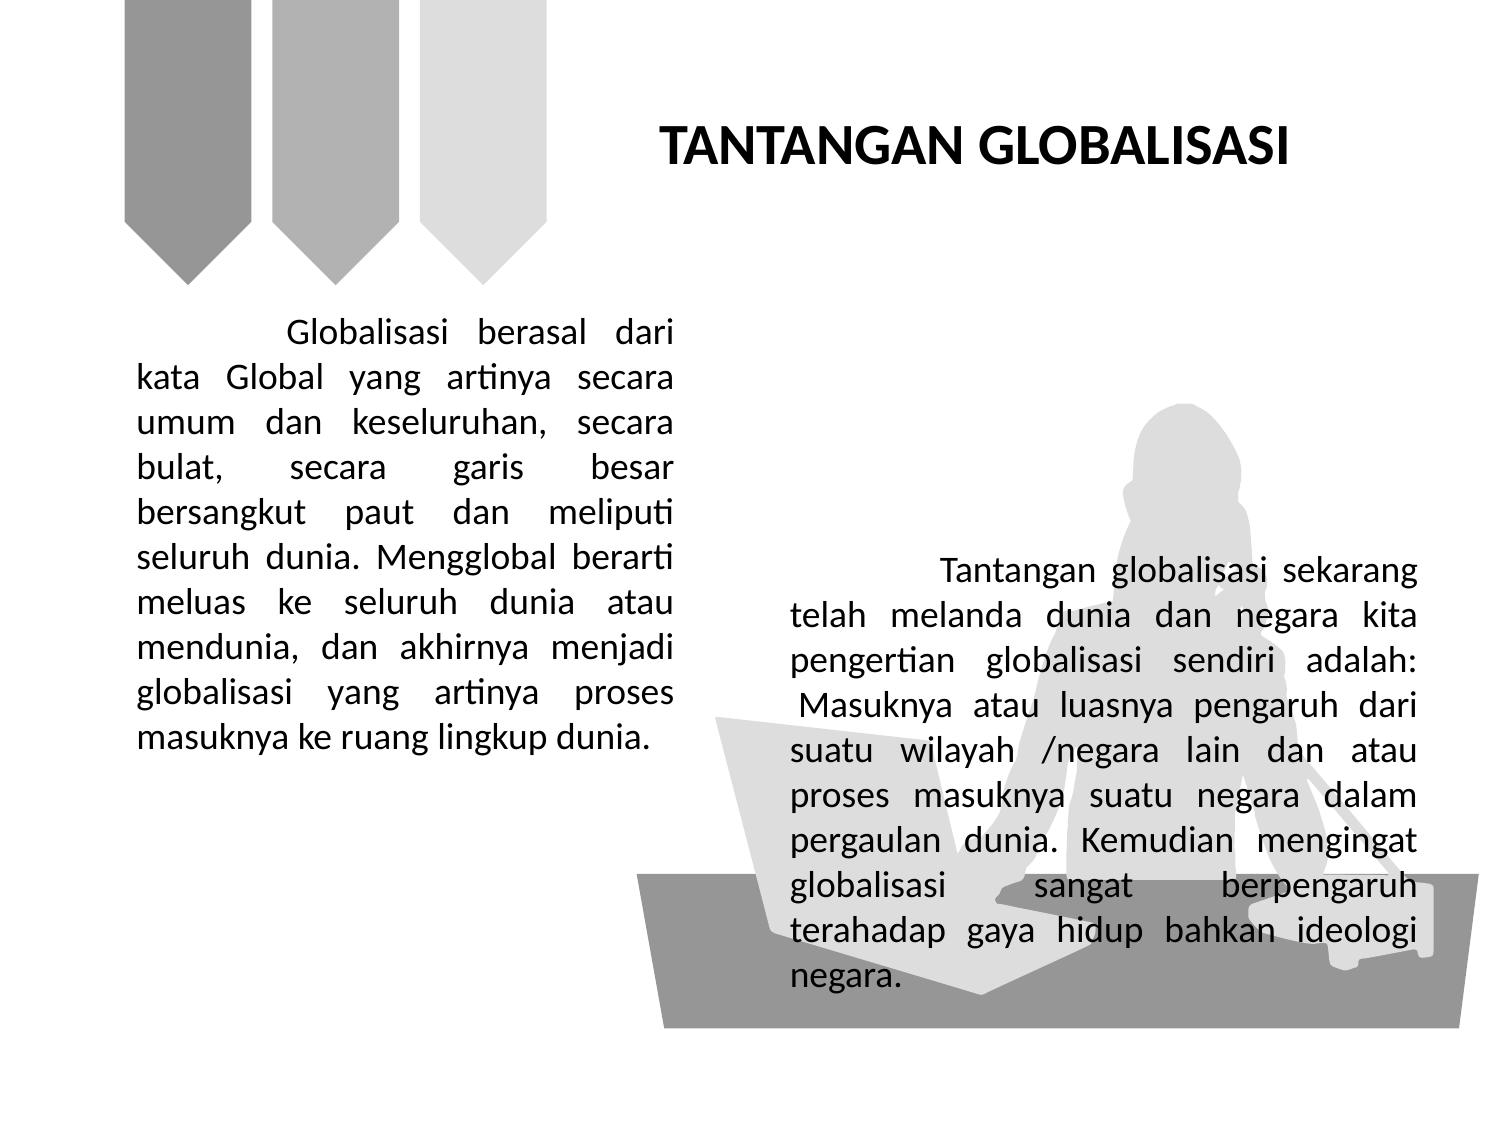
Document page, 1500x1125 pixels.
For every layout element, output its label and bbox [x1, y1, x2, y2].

text_box [192, 0, 479, 110]
text_box [636, 403, 1479, 1029]
text_box [121, 112, 1338, 770]
